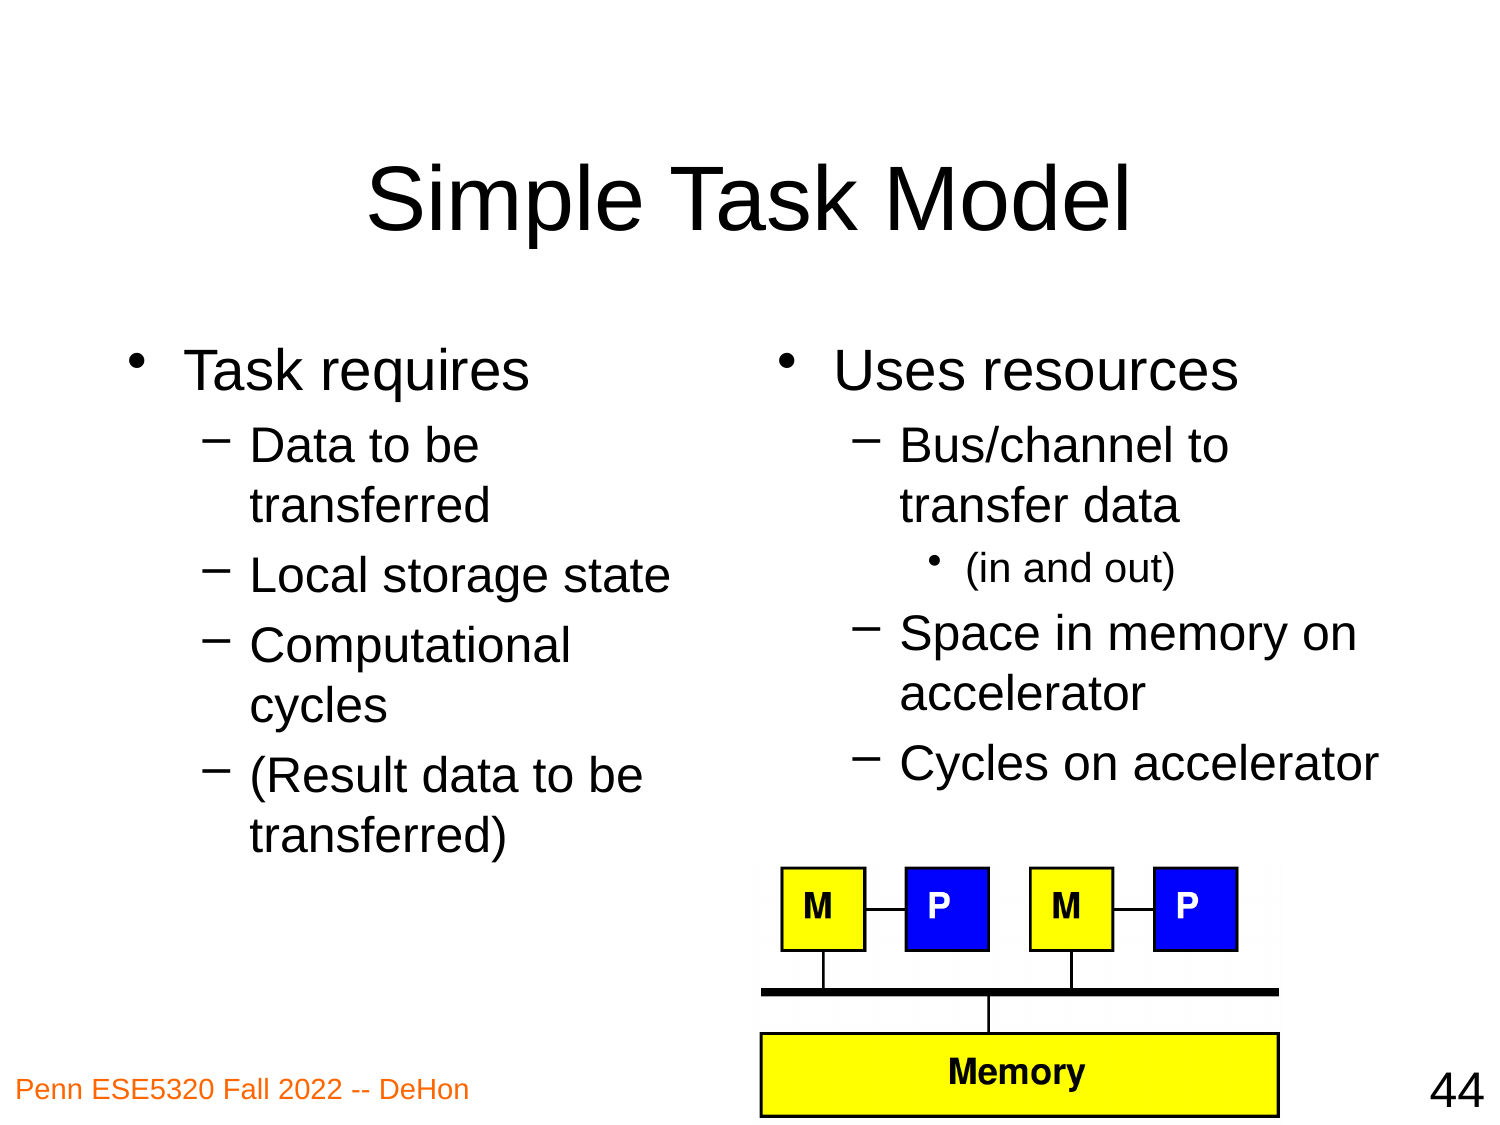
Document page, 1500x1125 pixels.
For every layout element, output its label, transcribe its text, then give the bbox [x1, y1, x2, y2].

list Uses resources Bus/channel to transfer data (in and out) Space in memory on accelerator Cycles on accelerator [762, 324, 1426, 1001]
picture [749, 861, 1284, 1125]
title Simple Task Model [112, 99, 1388, 288]
list Task requires Data to be transferred Local storage state Computational cycles (Result data to be transferred) [112, 324, 738, 1001]
slide_number 44 [1288, 1049, 1500, 1125]
slide_number Penn ESE5320 Fall 2022 -- DeHon [0, 1062, 576, 1125]
